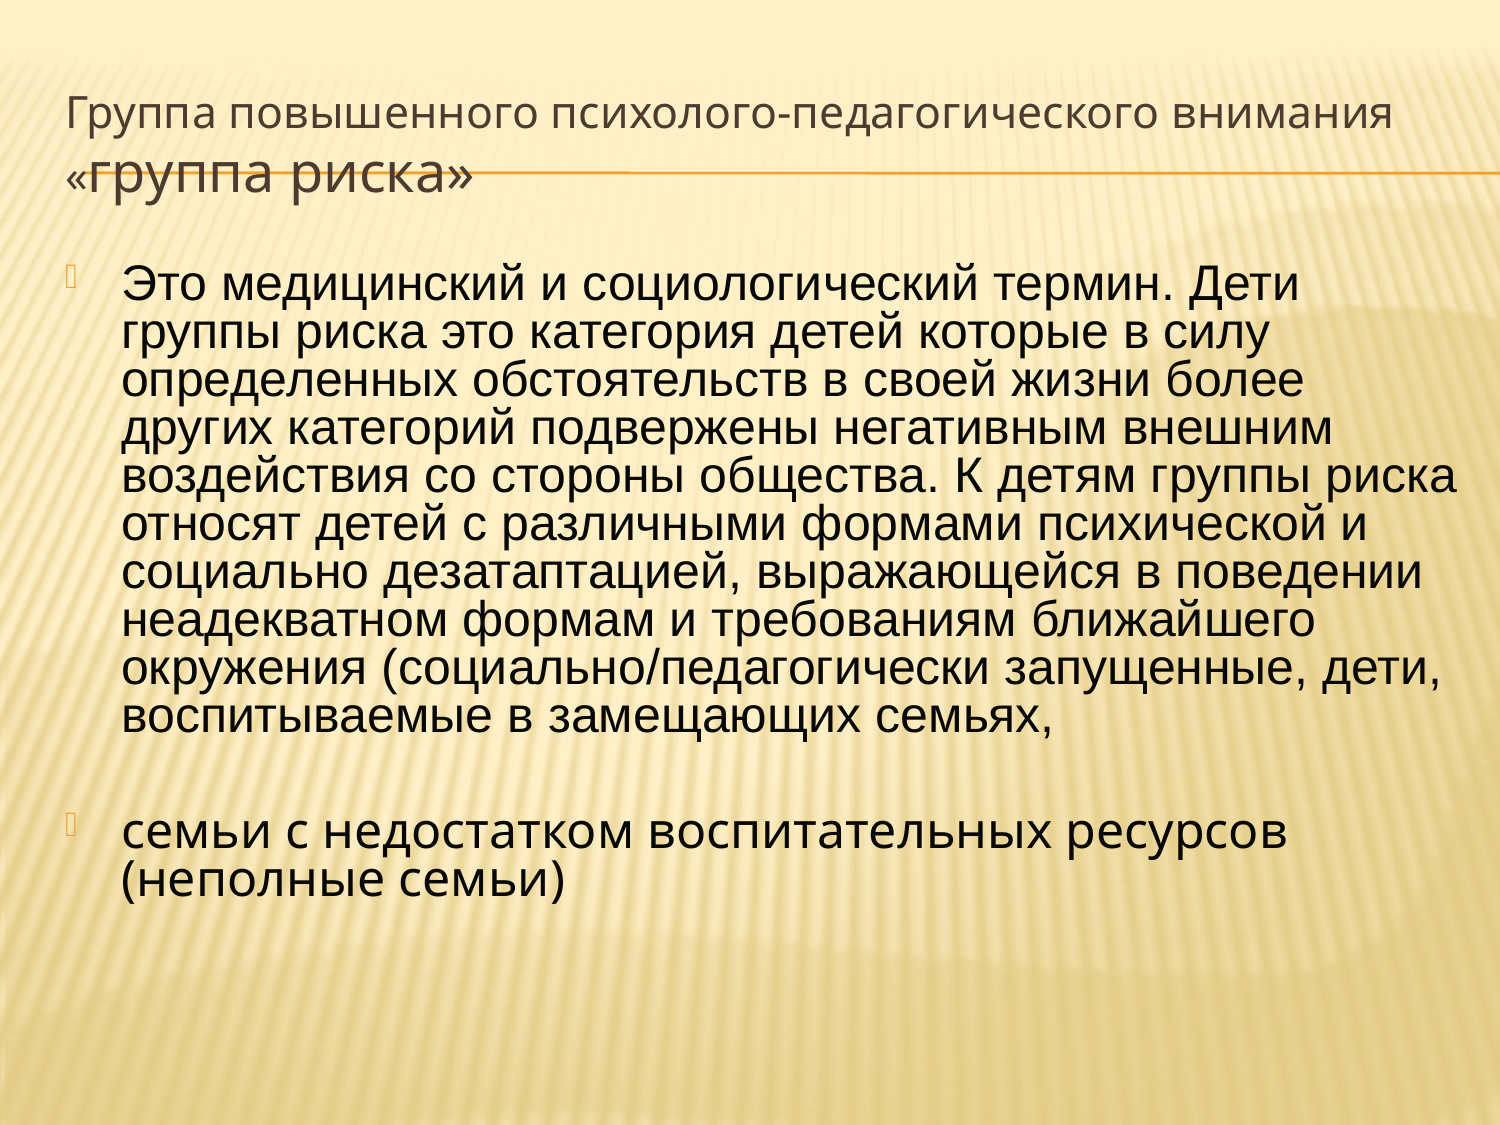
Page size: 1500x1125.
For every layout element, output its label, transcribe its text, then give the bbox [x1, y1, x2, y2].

title Группа повышенного психолого-педагогического внимания «группа риска» [50, 75, 1475, 213]
list Это медицинский и социологический термин. Дети группы риска это категория детей которые в силу определенных обстоятельств в своей жизни более других категорий подвержены негативным внешним воздействия со стороны общества. К детям группы риска относят детей с различными формами психической и социально дезатаптацией, выражающейся в поведении неадекватном формам и требованиям ближайшего окружения (социально/педагогически запущенные, дети, воспитываемые в замещающих семьях, семьи с недостатком воспитательных ресурсов (неполные семьи) [49, 254, 1476, 998]
